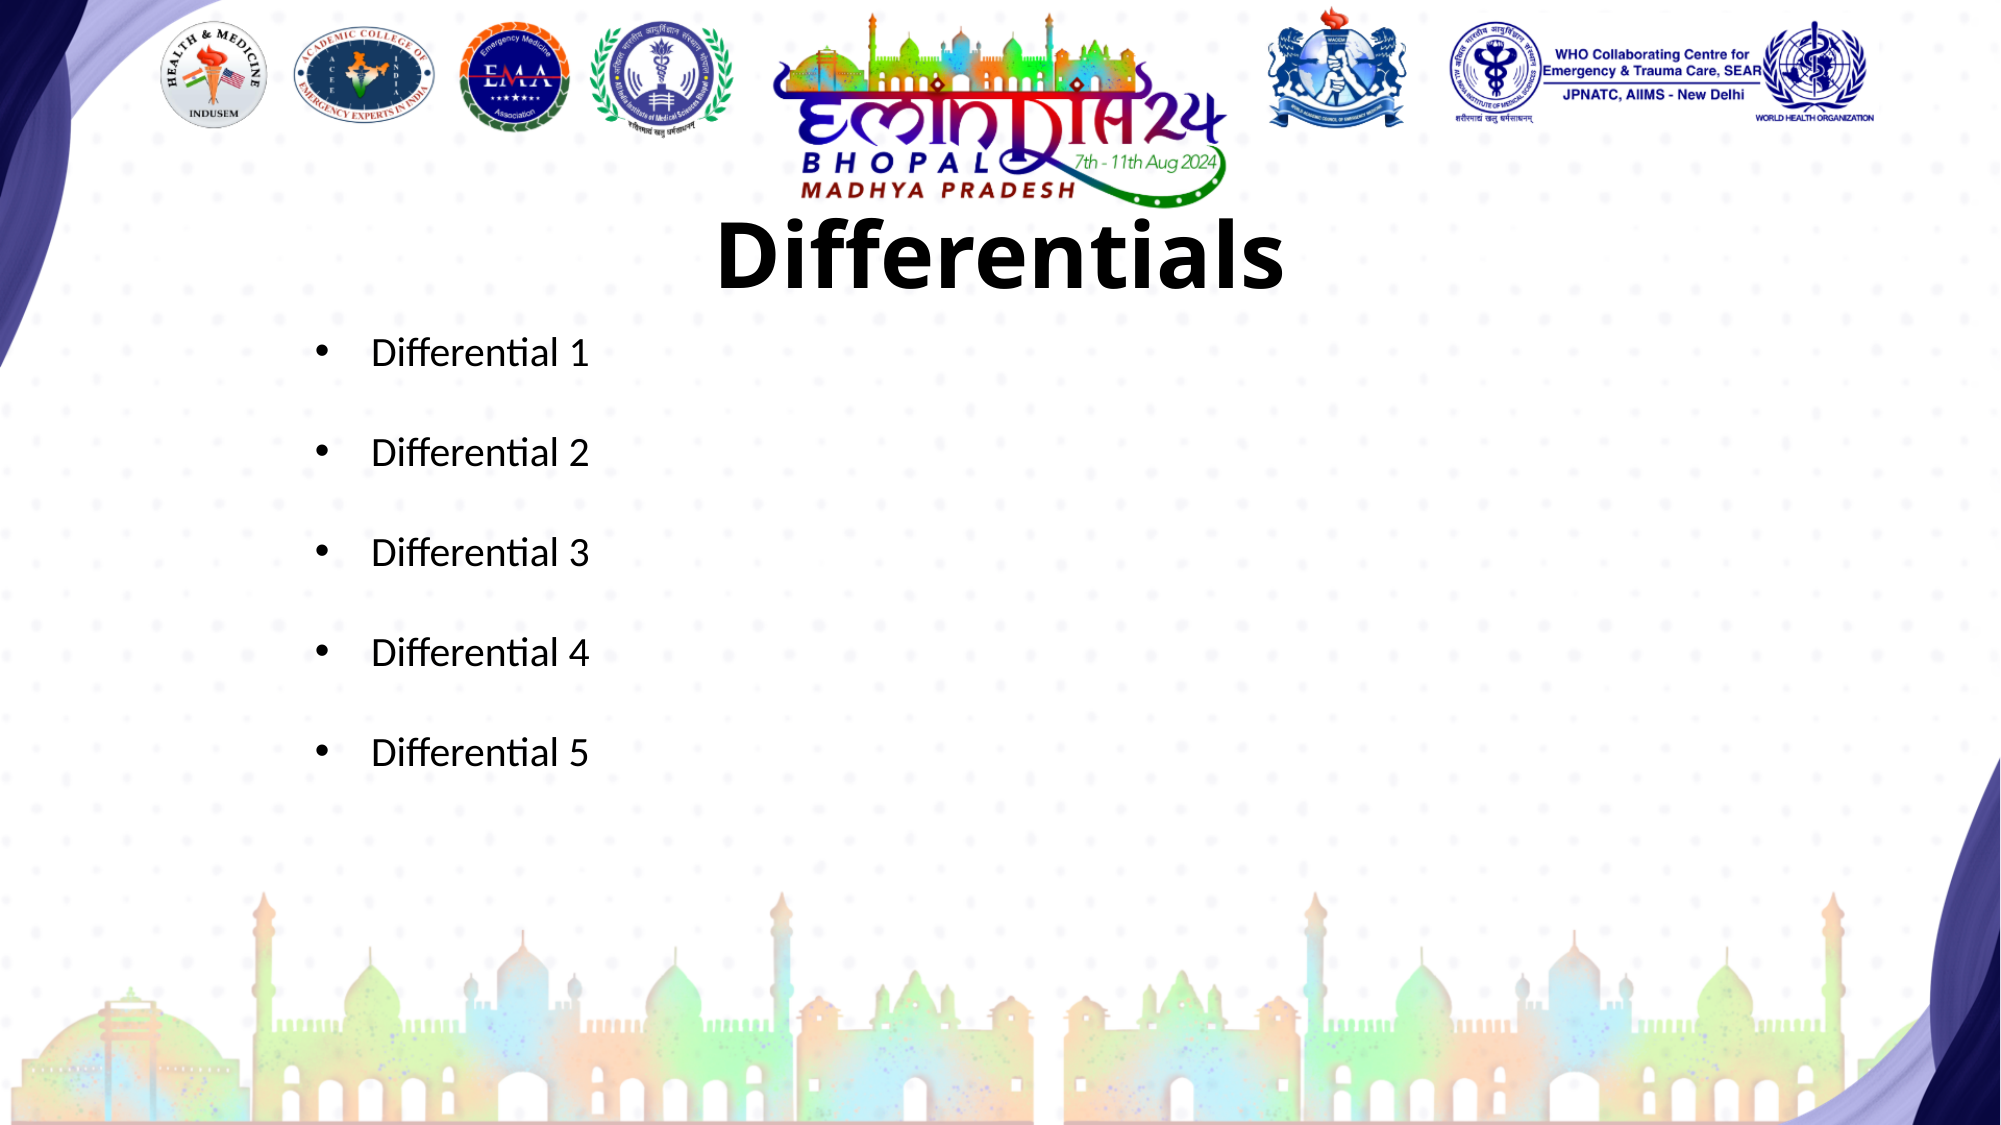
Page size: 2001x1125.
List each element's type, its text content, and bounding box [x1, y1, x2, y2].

title Differentials [137, 201, 1863, 318]
text_box Differential 1 Differential 2 Differential 3 Differential 4 Differential 5 [300, 317, 680, 783]
picture [0, 0, 2001, 1125]
